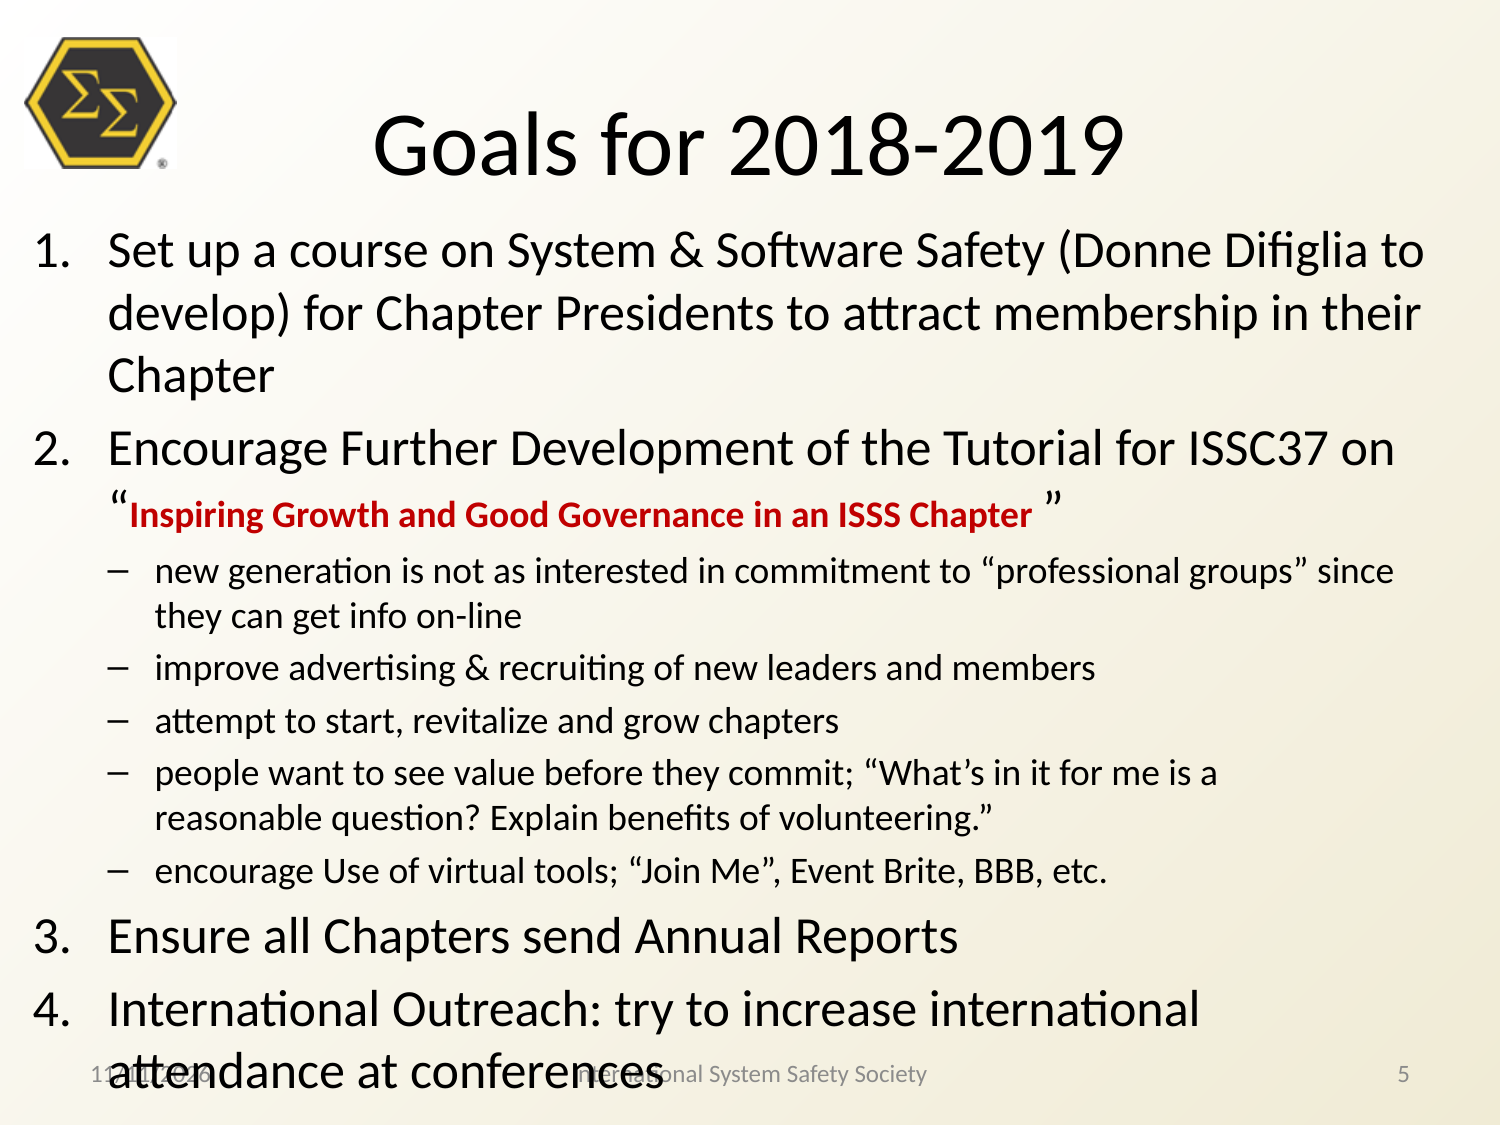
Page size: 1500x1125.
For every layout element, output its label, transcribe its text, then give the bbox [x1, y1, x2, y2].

list Set up a course on System & Software Safety (Donne Difiglia to develop) for Chapter Presidents to attract membership in their Chapter Encourage Further Development of the Tutorial for ISSC37 on “Inspiring Growth and Good Governance in an ISSS Chapter ” new generation is not as interested in commitment to “professional groups” since they can get info on-line improve advertising & recruiting of new leaders and members attempt to start, revitalize and grow chapters people want to see value before they commit; “What’s in it for me is a reasonable question? Explain benefits of volunteering.” encourage Use of virtual tools; “Join Me”, Event Brite, BBB, etc. Ensure all Chapters send Annual Reports International Outreach: try to increase international attendance at conferences [17, 207, 1459, 1125]
title Goals for 2018-2019 [74, 44, 1426, 207]
picture [24, 37, 177, 169]
